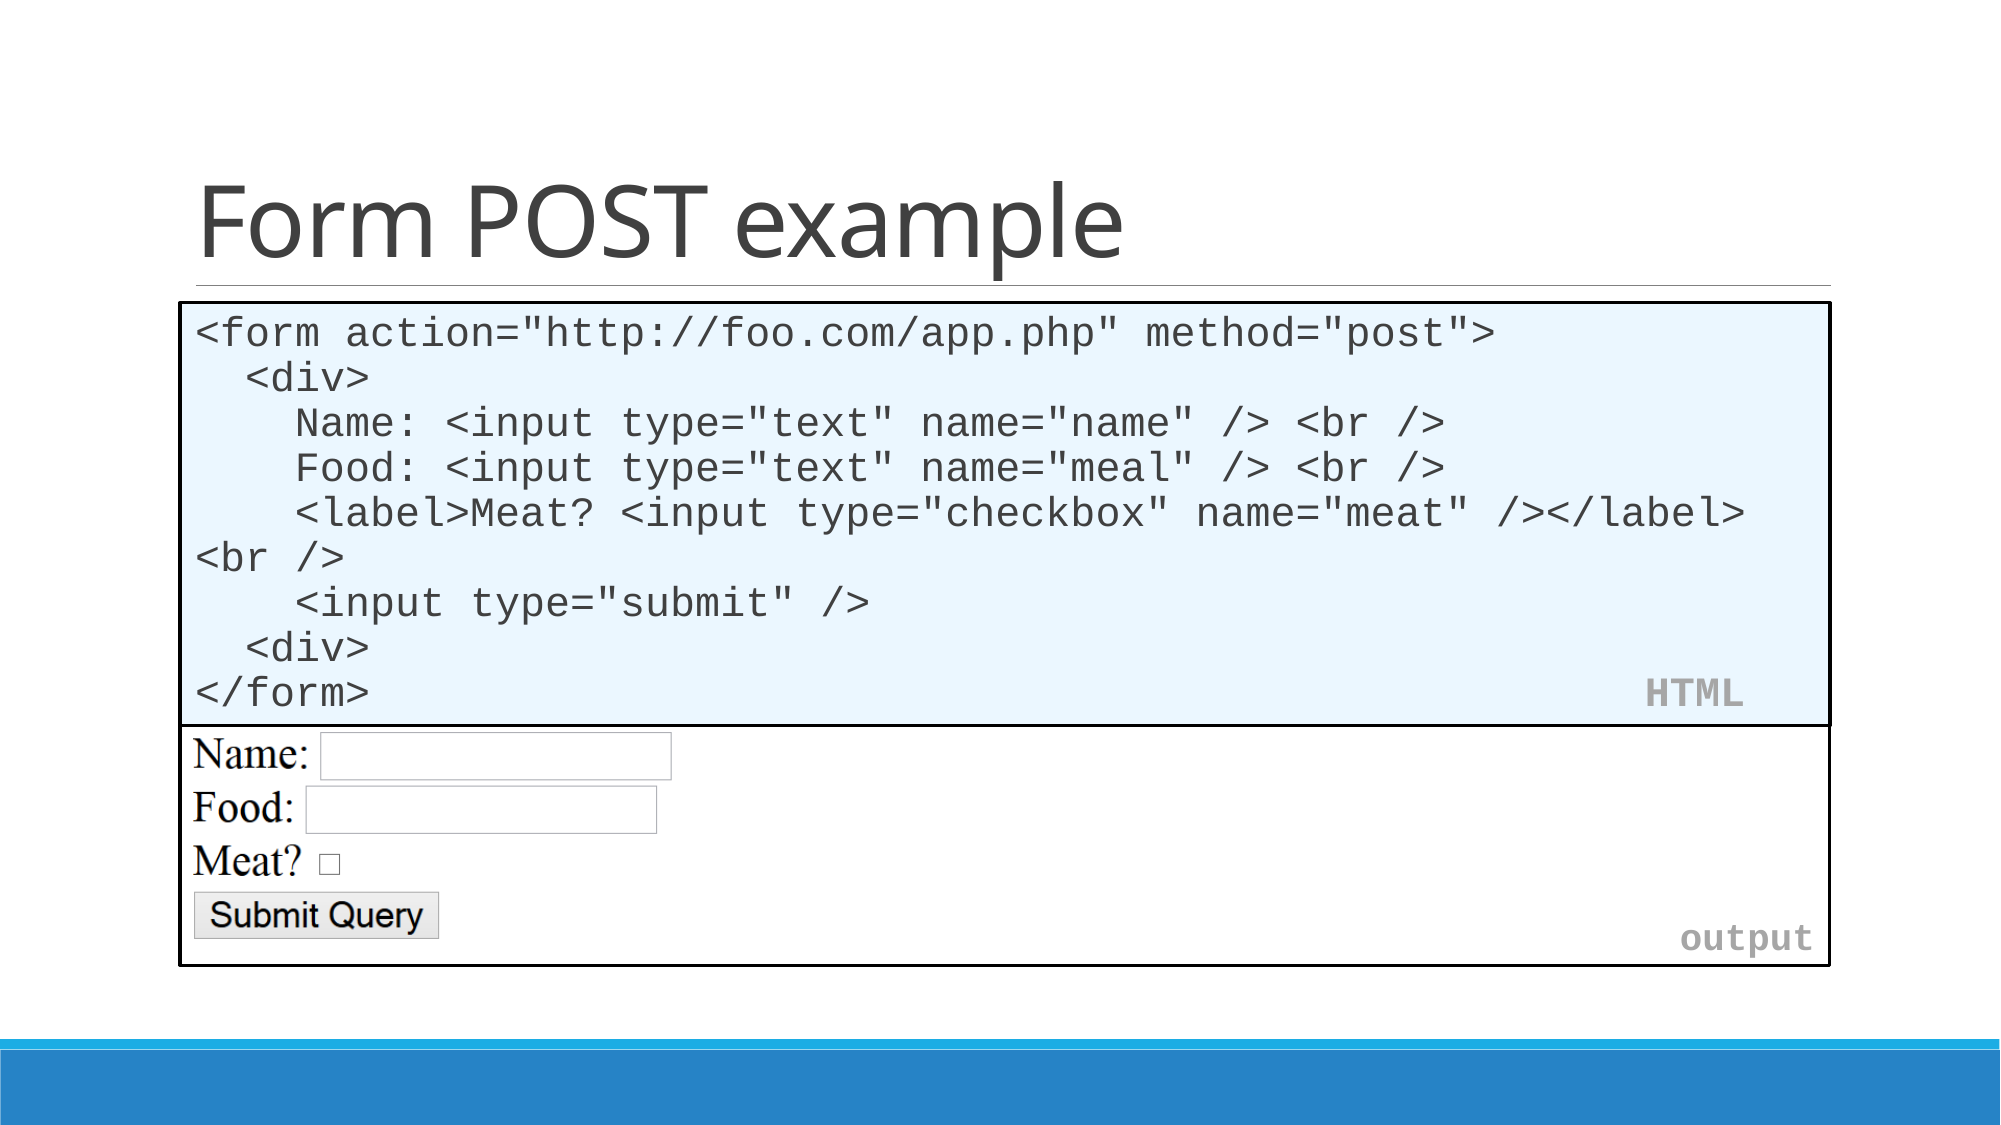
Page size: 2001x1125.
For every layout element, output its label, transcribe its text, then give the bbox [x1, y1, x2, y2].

text_box output [179, 725, 1830, 966]
picture [193, 731, 728, 939]
title Form POST example [180, 47, 1830, 285]
list <form action="http://foo.com/app.php" method="post"> <div> Name: <input type="text" name="name" /> <br /> Food: <input type="text" name="meal" /> <br /> <label>Meat? <input type="checkbox" name="meat" /></label> <br /> <input type="submit" /> <div> </form> HTML [180, 302, 1830, 725]
